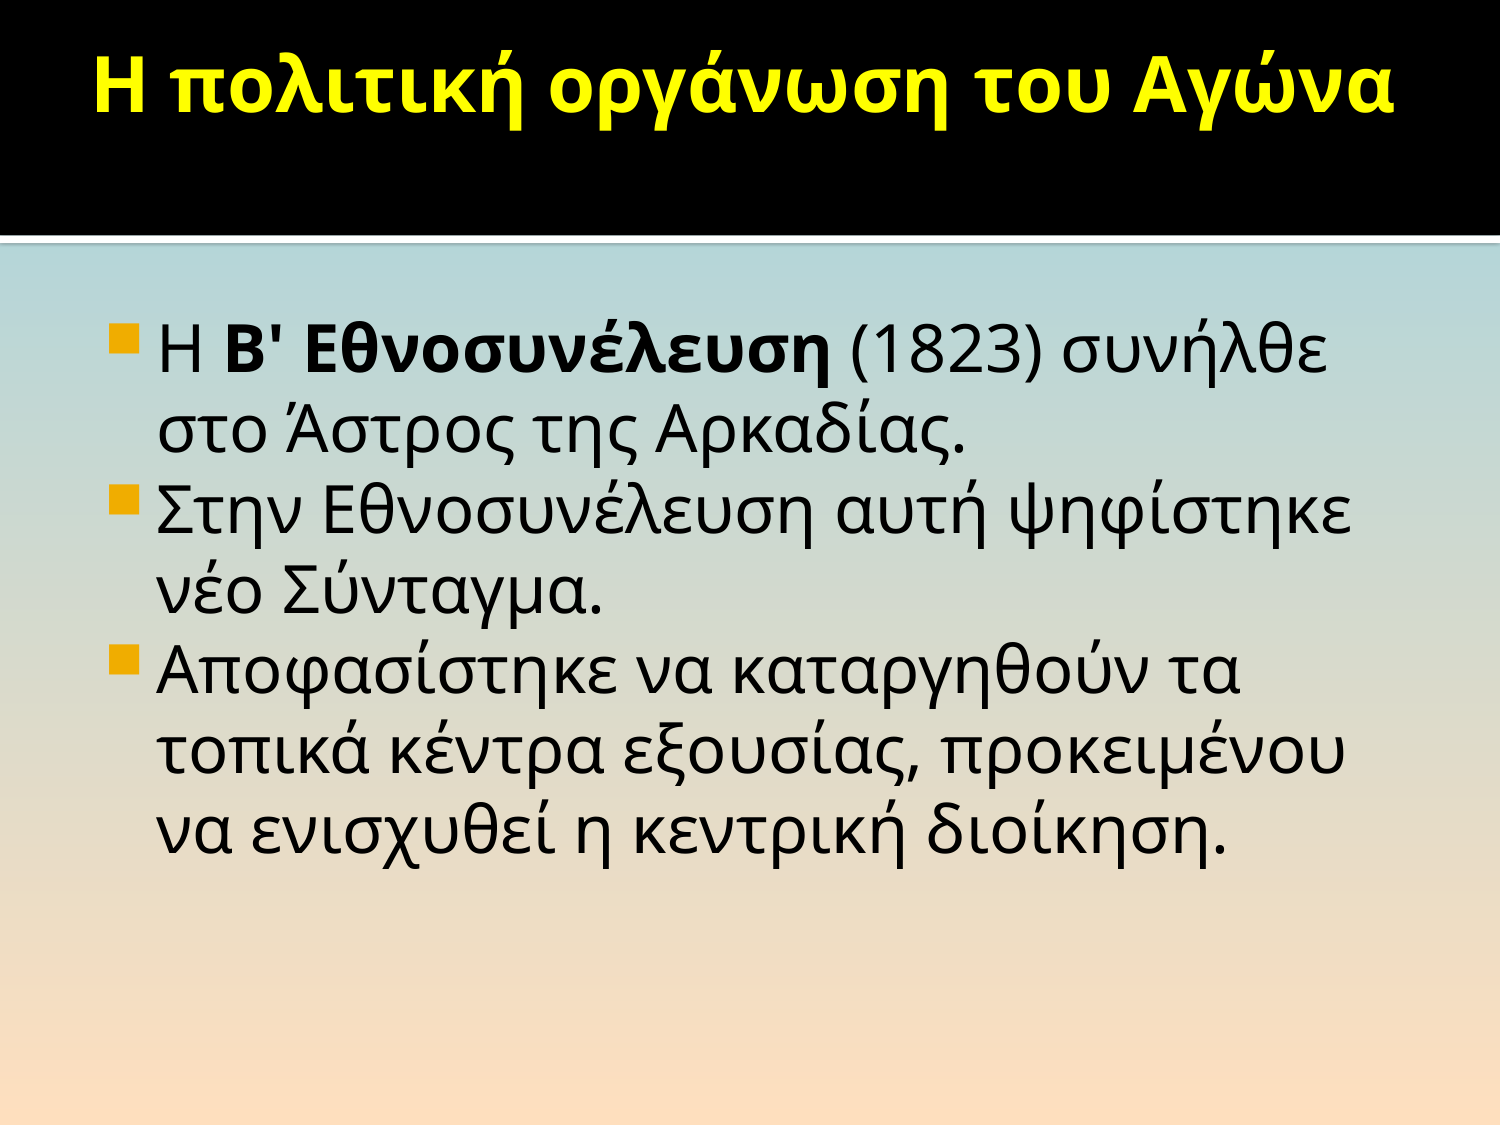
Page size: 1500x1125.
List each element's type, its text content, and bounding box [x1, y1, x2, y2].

list Η Β' Εθνοσυνέλευση (1823) συνήλθε στο Άστρος της Αρκαδίας. Στην Εθνοσυνέλευση αυτή ψηφίστηκε νέο Σύνταγμα. Αποφασίστηκε να καταργηθούν τα τοπικά κέντρα εξουσίας, προκειμένου να ενισχυθεί η κεντρική διοίκηση. [75, 291, 1425, 1050]
title Η πολιτική οργάνωση του Αγώνα [75, 25, 1425, 231]
